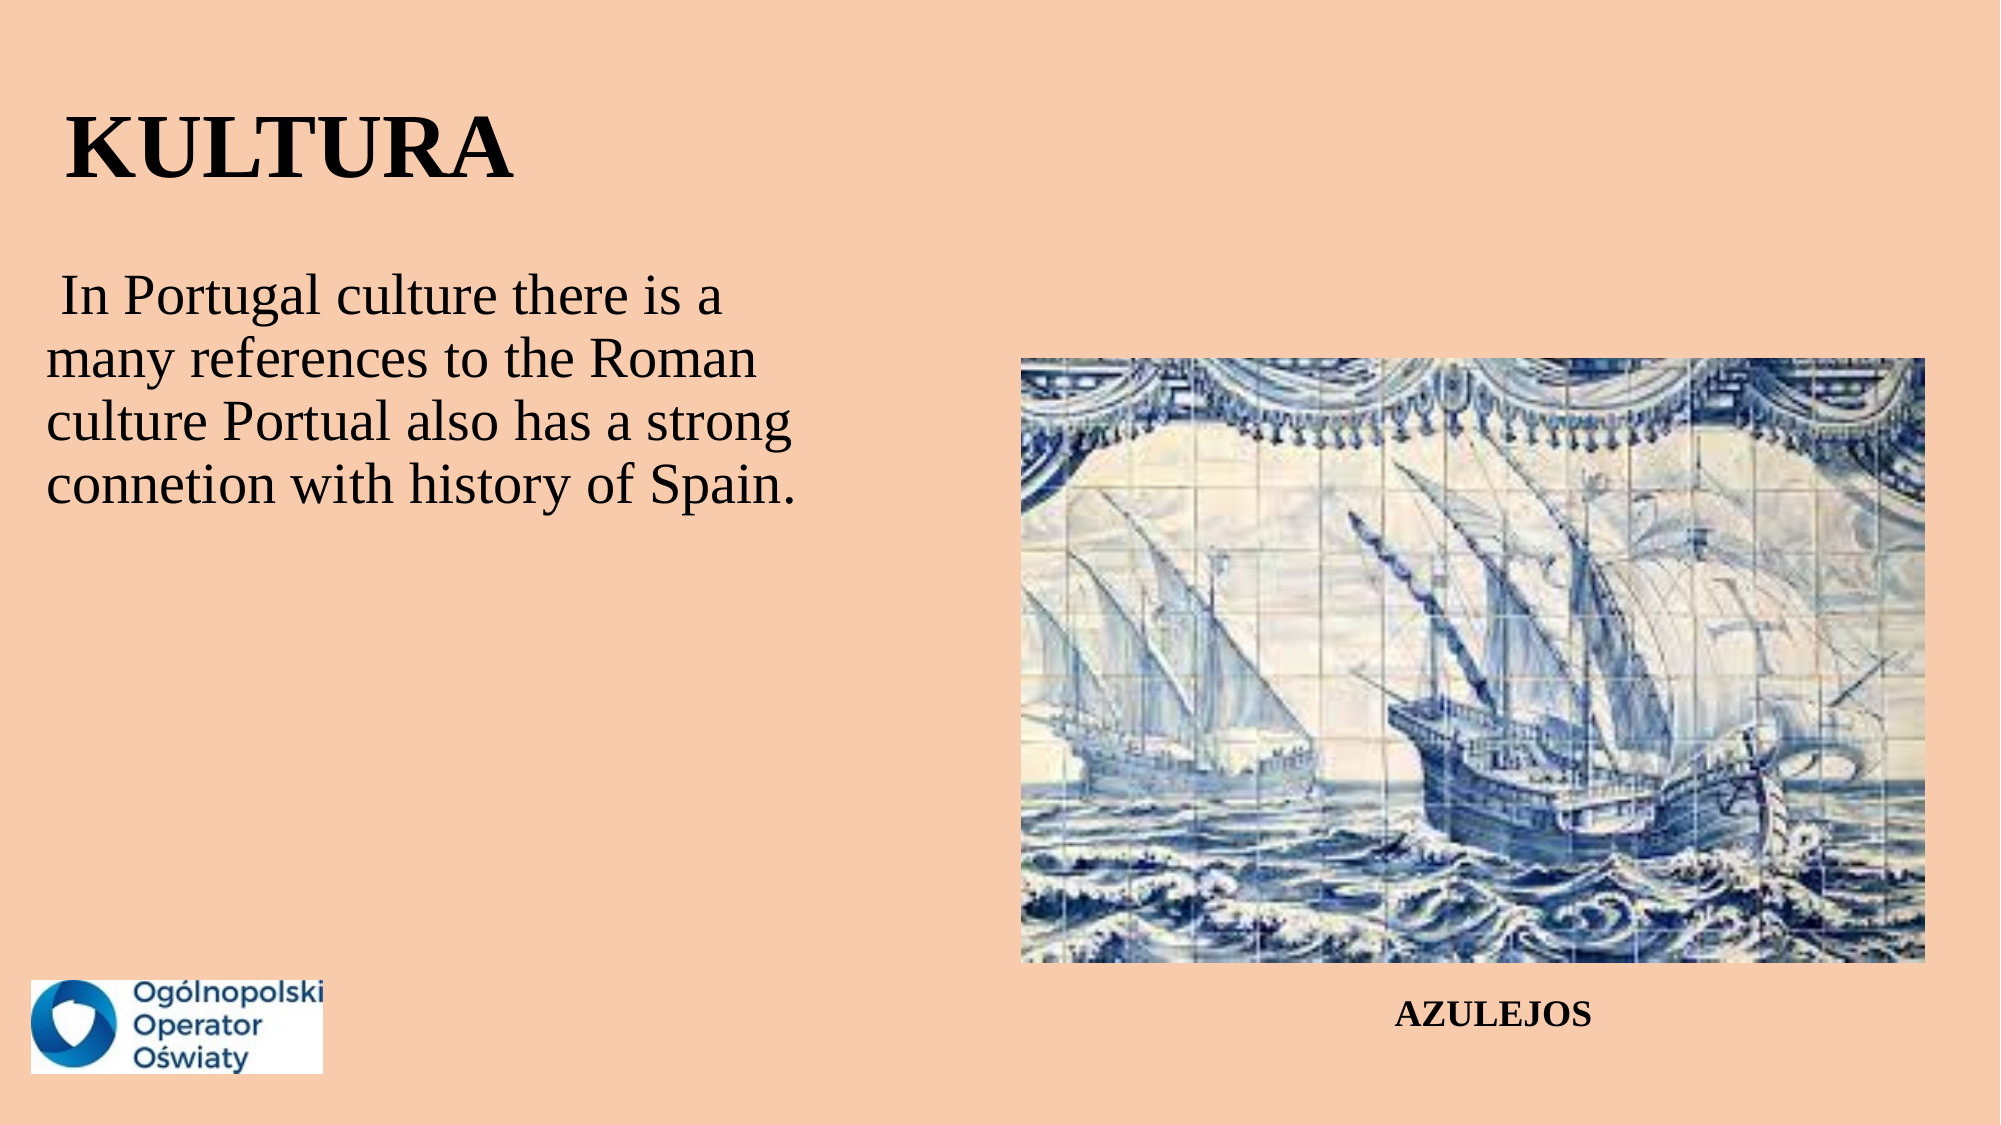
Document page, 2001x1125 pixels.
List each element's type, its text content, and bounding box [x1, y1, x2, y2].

title KULTURA [50, 38, 1776, 257]
list In Portugal culture there is a many references to the Roman culture Portual also has a strong connetion with history of Spain. [31, 257, 882, 1103]
picture [1020, 358, 1925, 963]
text_box AZULEJOS [1379, 981, 1621, 1042]
picture [31, 980, 323, 1074]
